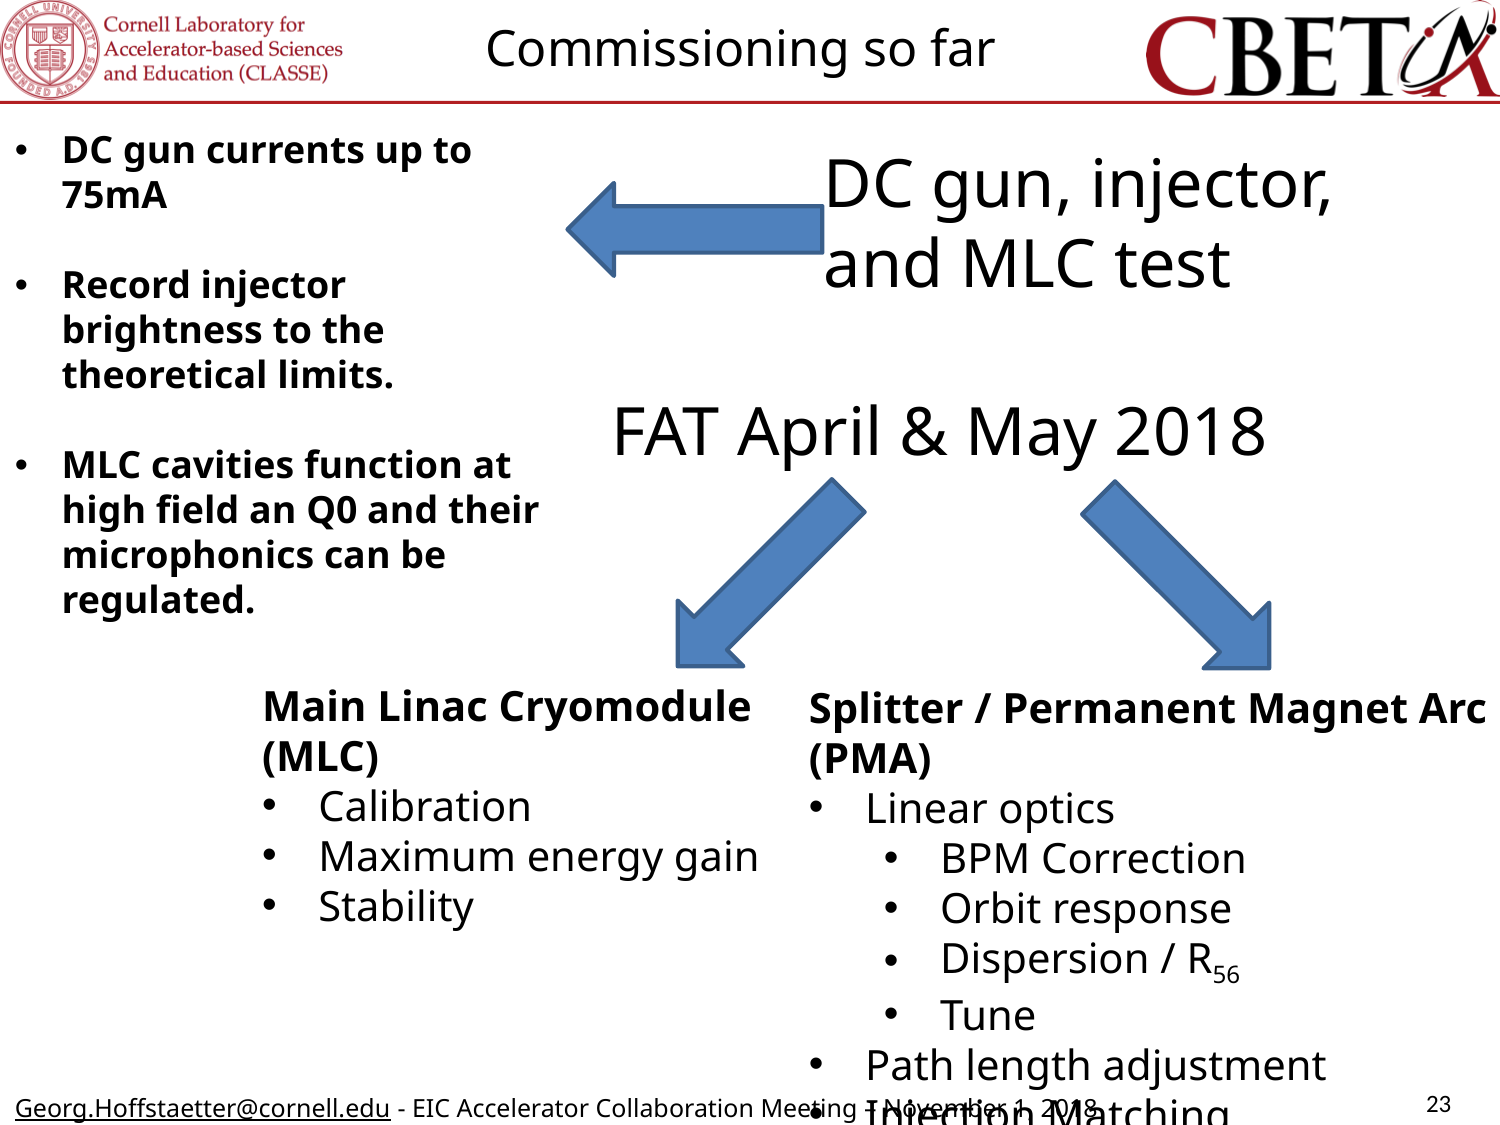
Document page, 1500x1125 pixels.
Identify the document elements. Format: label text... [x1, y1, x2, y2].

text_box [572, 181, 809, 278]
text_box [1080, 479, 1272, 671]
text_box FAT April & May 2018 [596, 381, 1284, 477]
text_box DC gun, injector, and MLC test [809, 133, 1351, 309]
picture [1146, 0, 1500, 97]
text_box Splitter / Permanent Magnet Arc (PMA) Linear optics BPM Correction Orbit response Dispersion / R56 Tune Path length adjustment Injection Matching [794, 674, 1500, 1125]
picture [0, 0, 343, 100]
text_box DC gun currents up to 75mA Record injector brightness to the theoretical limits. MLC cavities function at high field an Q0 and their microphonics can be regulated. [0, 119, 572, 629]
text_box [675, 477, 867, 669]
text_box Commissioning so far [306, 9, 1176, 108]
text_box Main Linac Cryomodule (MLC) Calibration Maximum energy gain Stability [247, 672, 823, 937]
